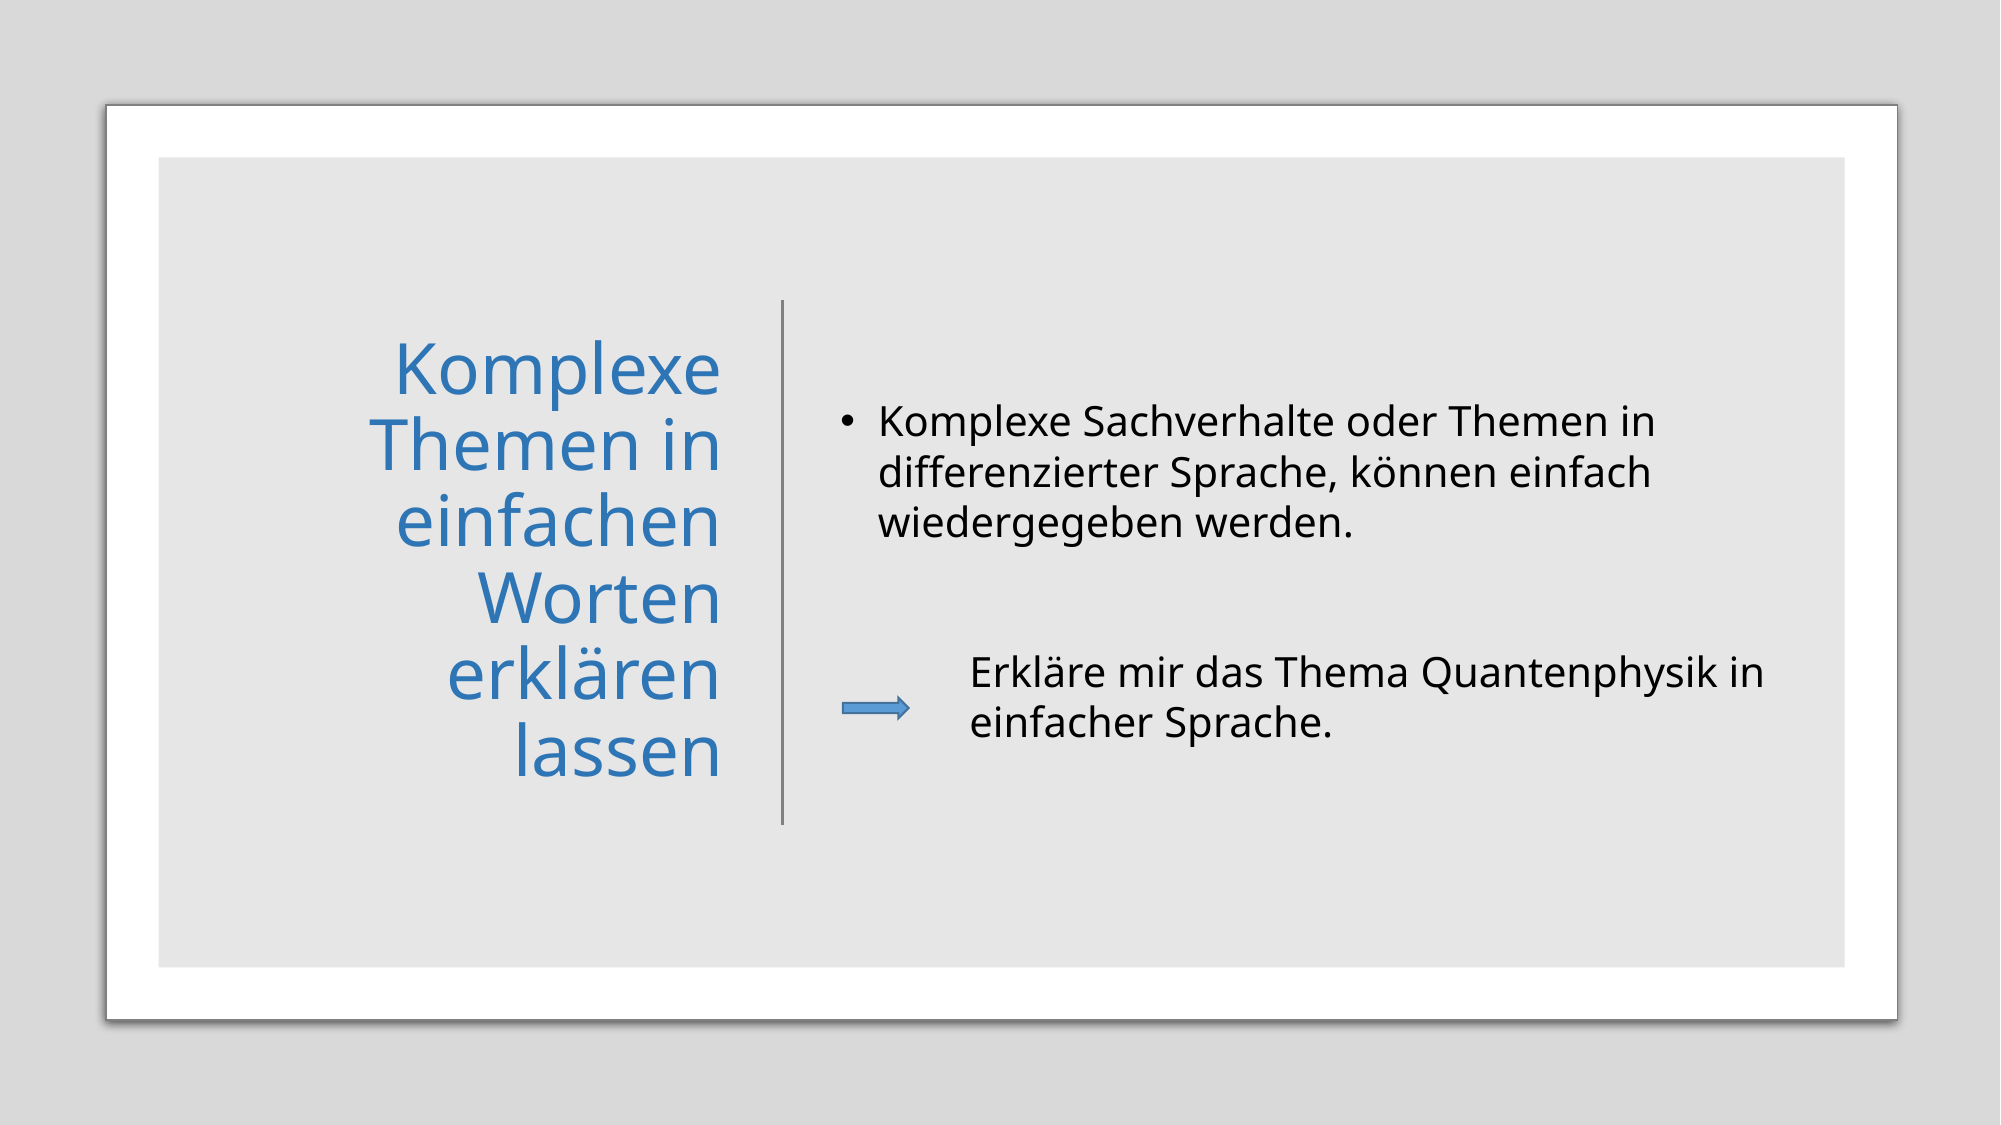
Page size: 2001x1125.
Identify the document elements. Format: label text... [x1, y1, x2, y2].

text_box [841, 695, 911, 721]
text_box [0, 0, 2000, 1125]
text_box [158, 156, 1846, 968]
title Komplexe Themen in einfachen Worten erklären lassen [211, 224, 738, 900]
text_box [105, 104, 1898, 1021]
list Komplexe Sachverhalte oder Themen in differenzierter Sprache, können einfach wiedergegeben werden. Erkläre mir das Thema Quantenphysik in einfacher Sprache. [825, 232, 1789, 908]
